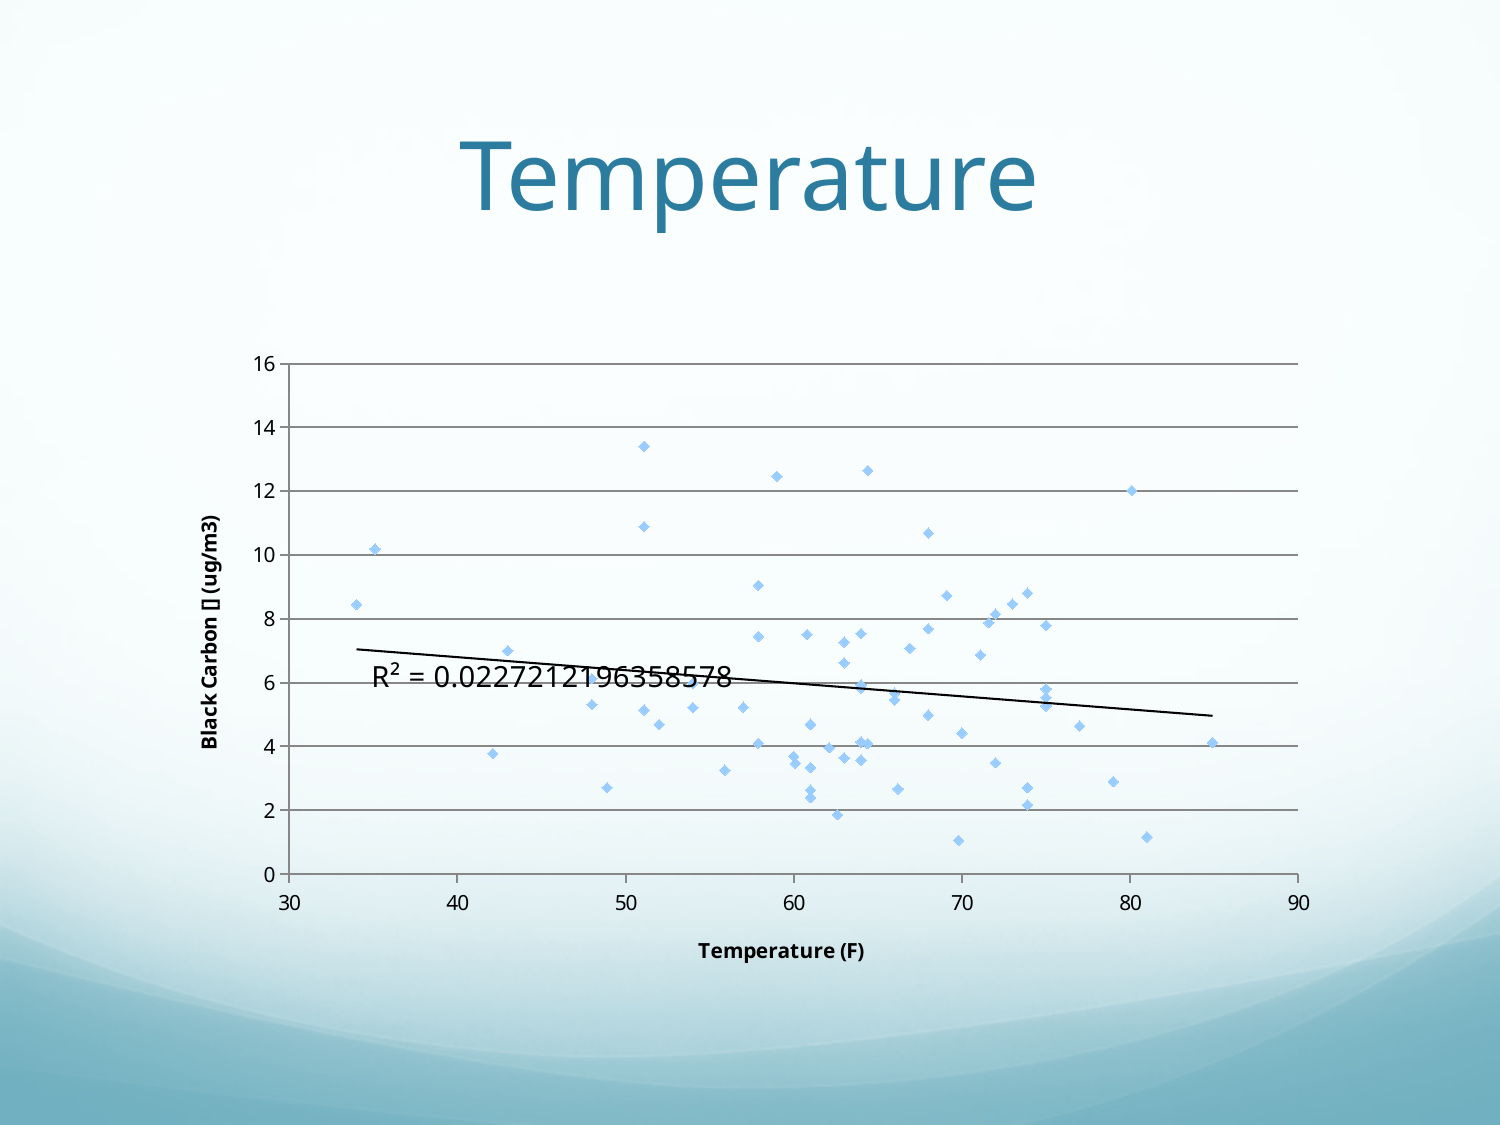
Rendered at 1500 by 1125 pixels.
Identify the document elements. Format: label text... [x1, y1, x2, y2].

chart [161, 335, 1334, 997]
title Temperature [90, 17, 1410, 237]
